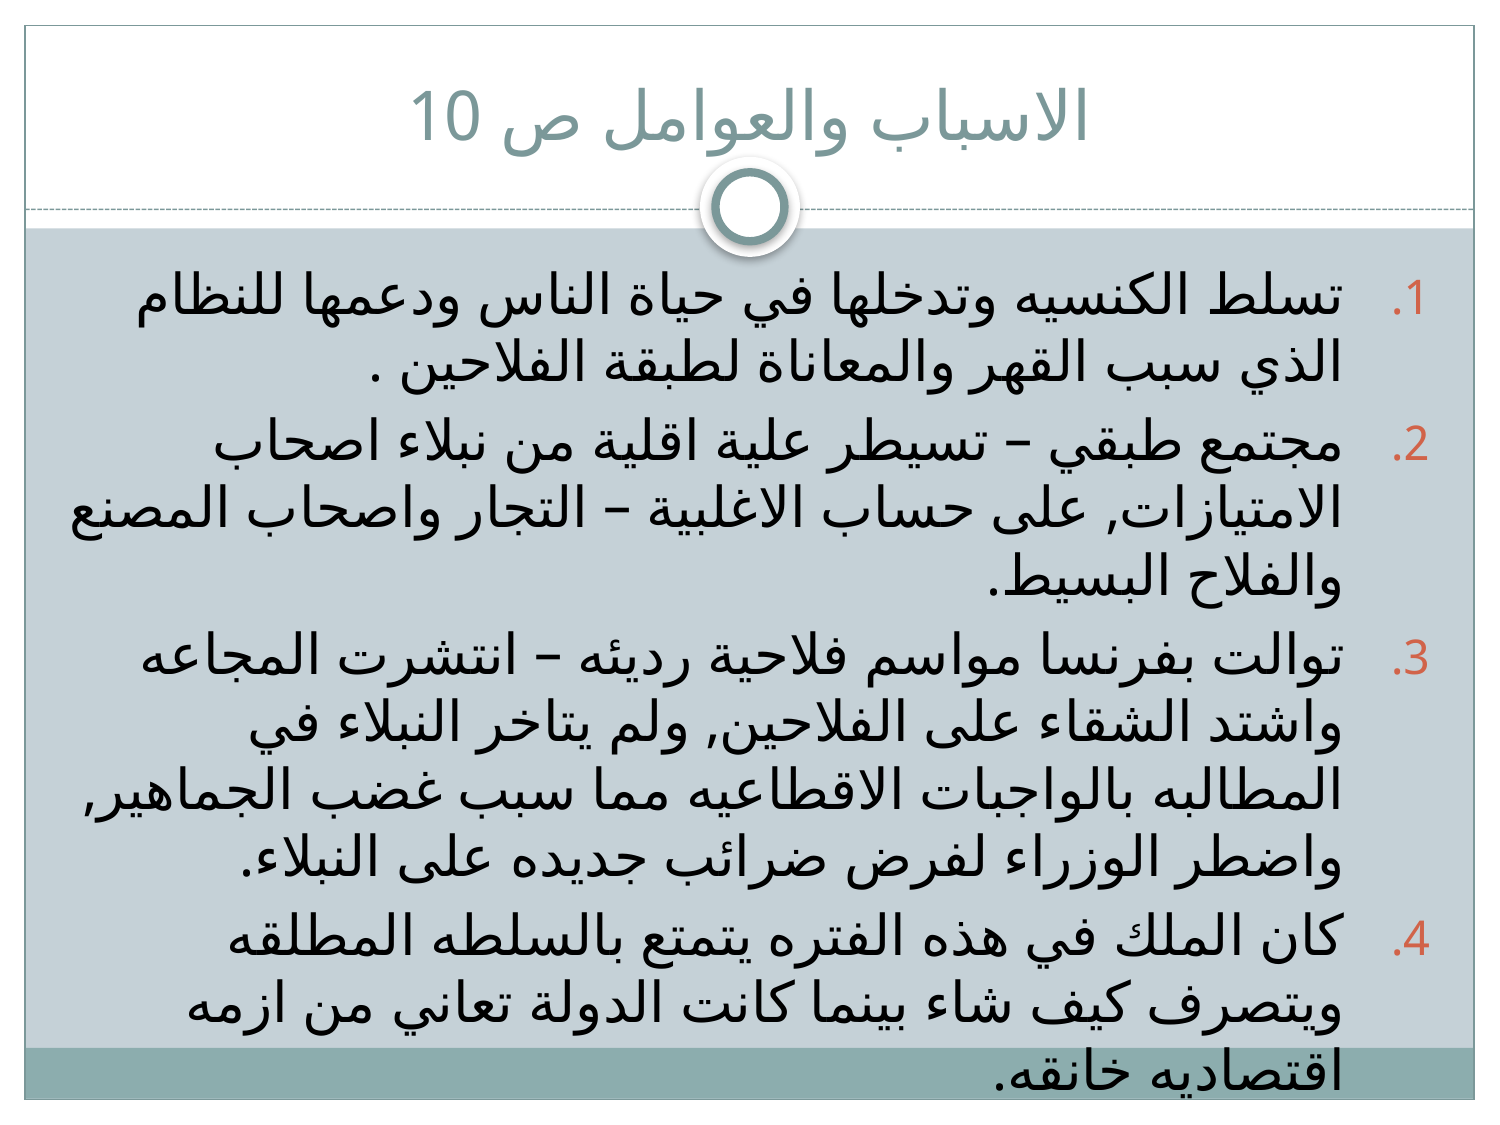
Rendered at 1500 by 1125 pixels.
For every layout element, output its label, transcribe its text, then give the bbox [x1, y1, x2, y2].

title الاسباب والعوامل ص 10 [49, 37, 1450, 162]
list تسلط الكنسيه وتدخلها في حياة الناس ودعمها للنظام الذي سبب القهر والمعاناة لطبقة الفلاحين . مجتمع طبقي – تسيطر علية اقلية من نبلاء اصحاب الامتيازات, على حساب الاغلبية – التجار واصحاب المصنع والفلاح البسيط. توالت بفرنسا مواسم فلاحية رديئه – انتشرت المجاعه واشتد الشقاء على الفلاحين, ولم يتاخر النبلاء في المطالبه بالواجبات الاقطاعيه مما سبب غضب الجماهير, واضطر الوزراء لفرض ضرائب جديده على النبلاء. كان الملك في هذه الفتره يتمتع بالسلطه المطلقه ويتصرف كيف شاء بينما كانت الدولة تعاني من ازمه اقتصاديه خانقه. [49, 250, 1445, 1001]
